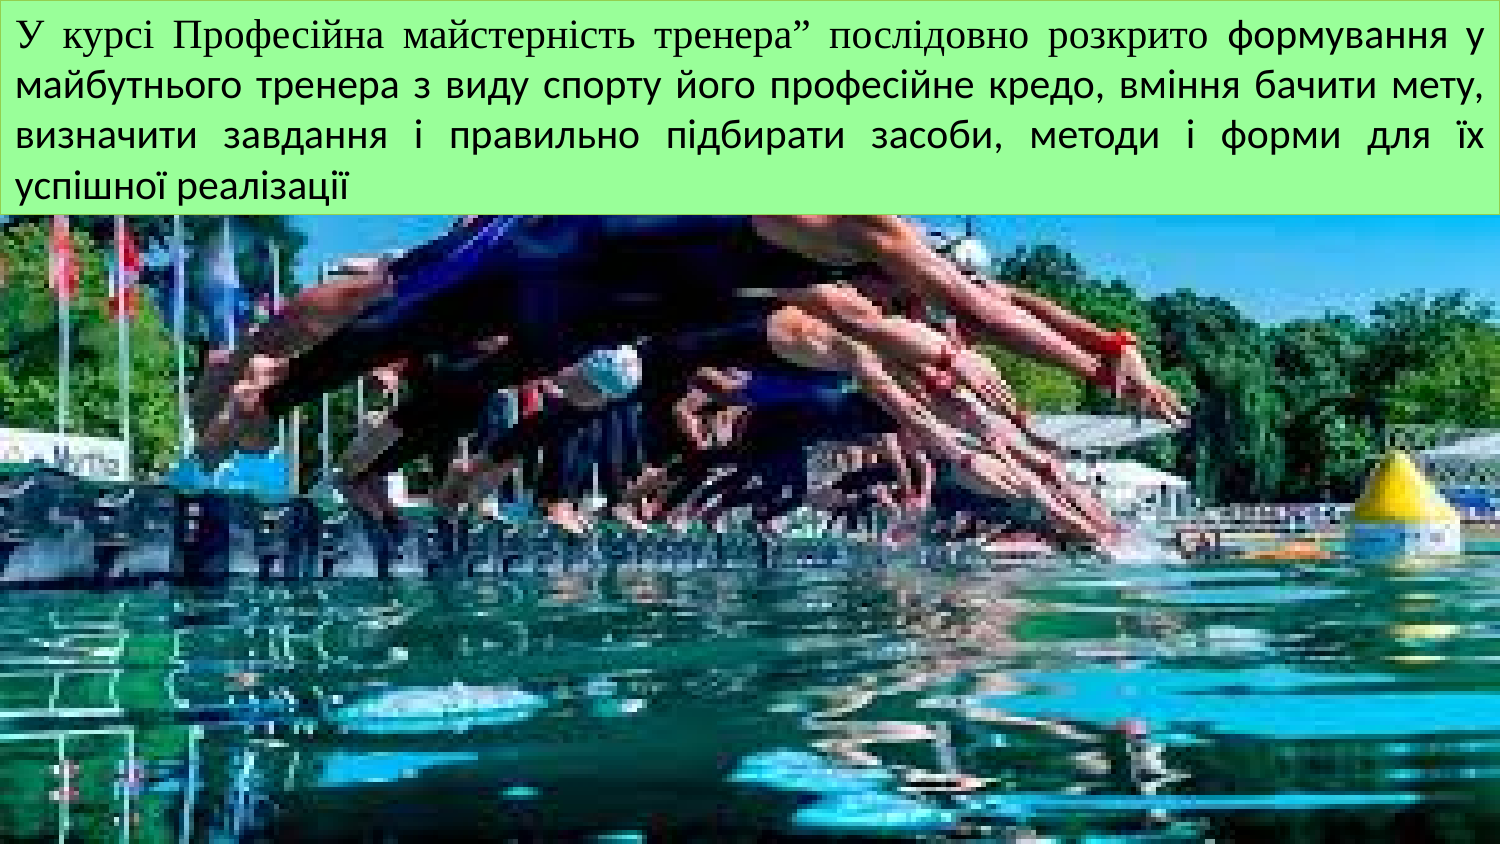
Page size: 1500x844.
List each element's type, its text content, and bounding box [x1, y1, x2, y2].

text_box У курсі Професійна майстерність тренера” послідовно розкрито формування у майбутнього тренера з виду спорту його професійне кредо, вміння бачити мету, визначити завдання і правильно підбирати засоби, методи і форми для їх успішної реалізації [0, 0, 1500, 114]
picture [0, 114, 1500, 844]
